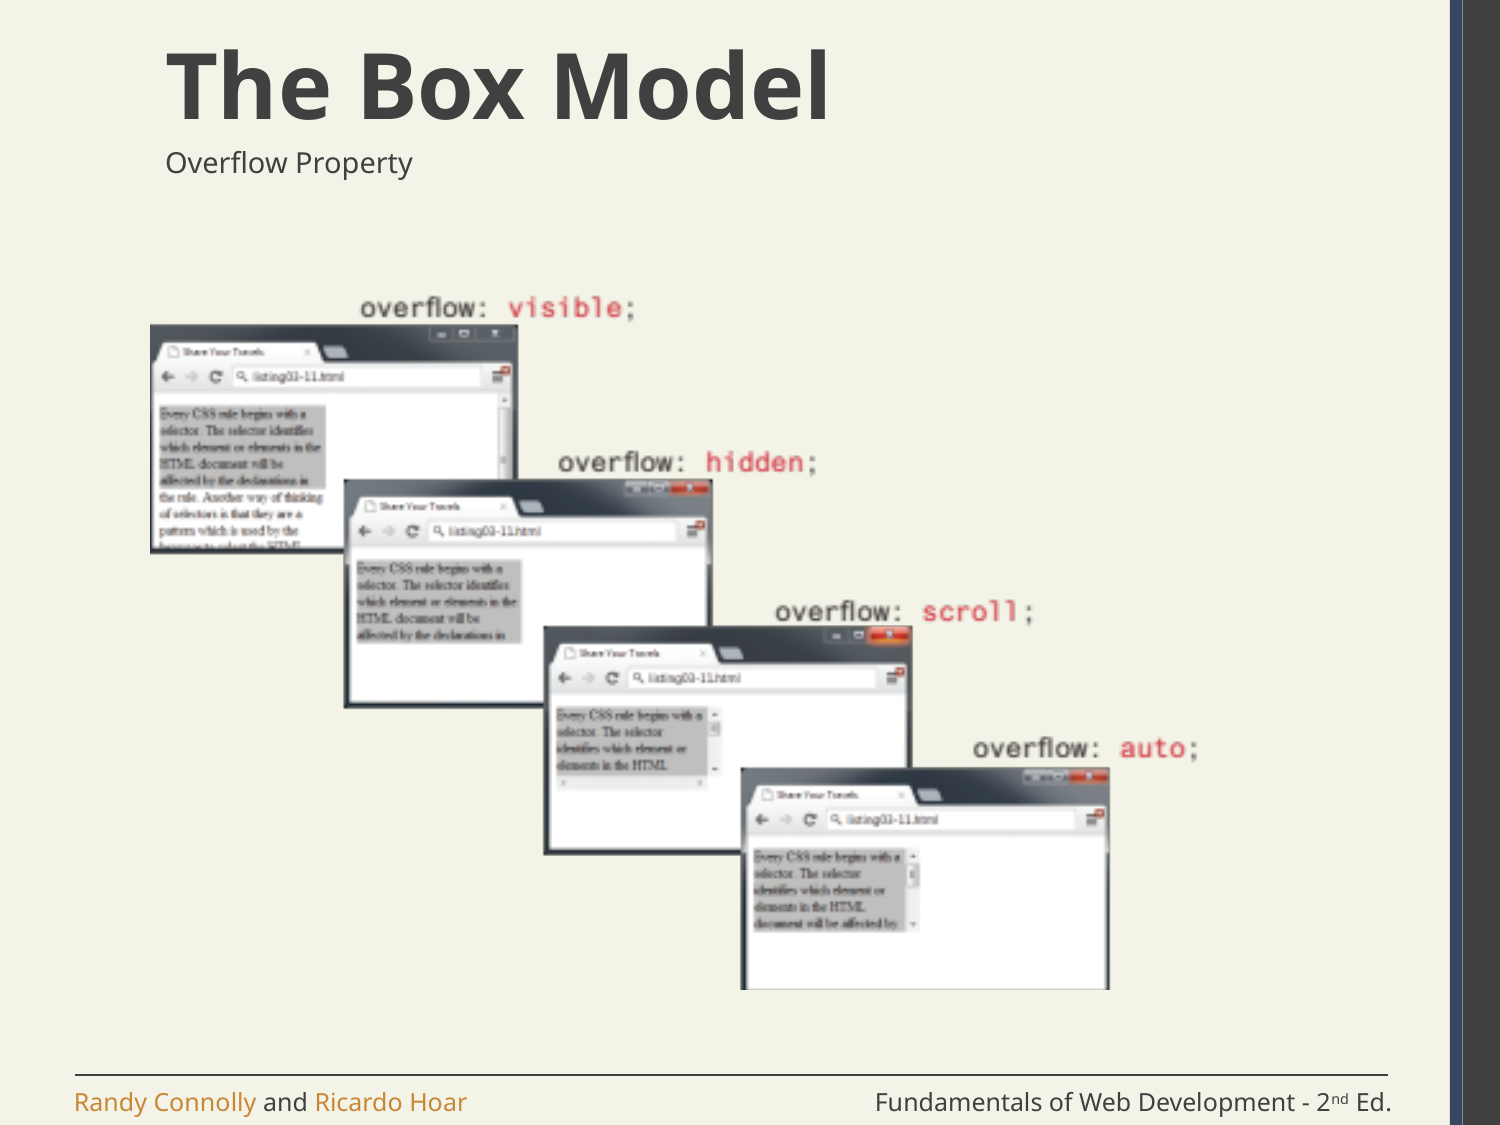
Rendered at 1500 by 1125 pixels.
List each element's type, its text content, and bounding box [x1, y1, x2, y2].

list Overflow Property [150, 137, 1200, 188]
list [149, 269, 1201, 1013]
title The Box Model [150, 20, 1425, 188]
